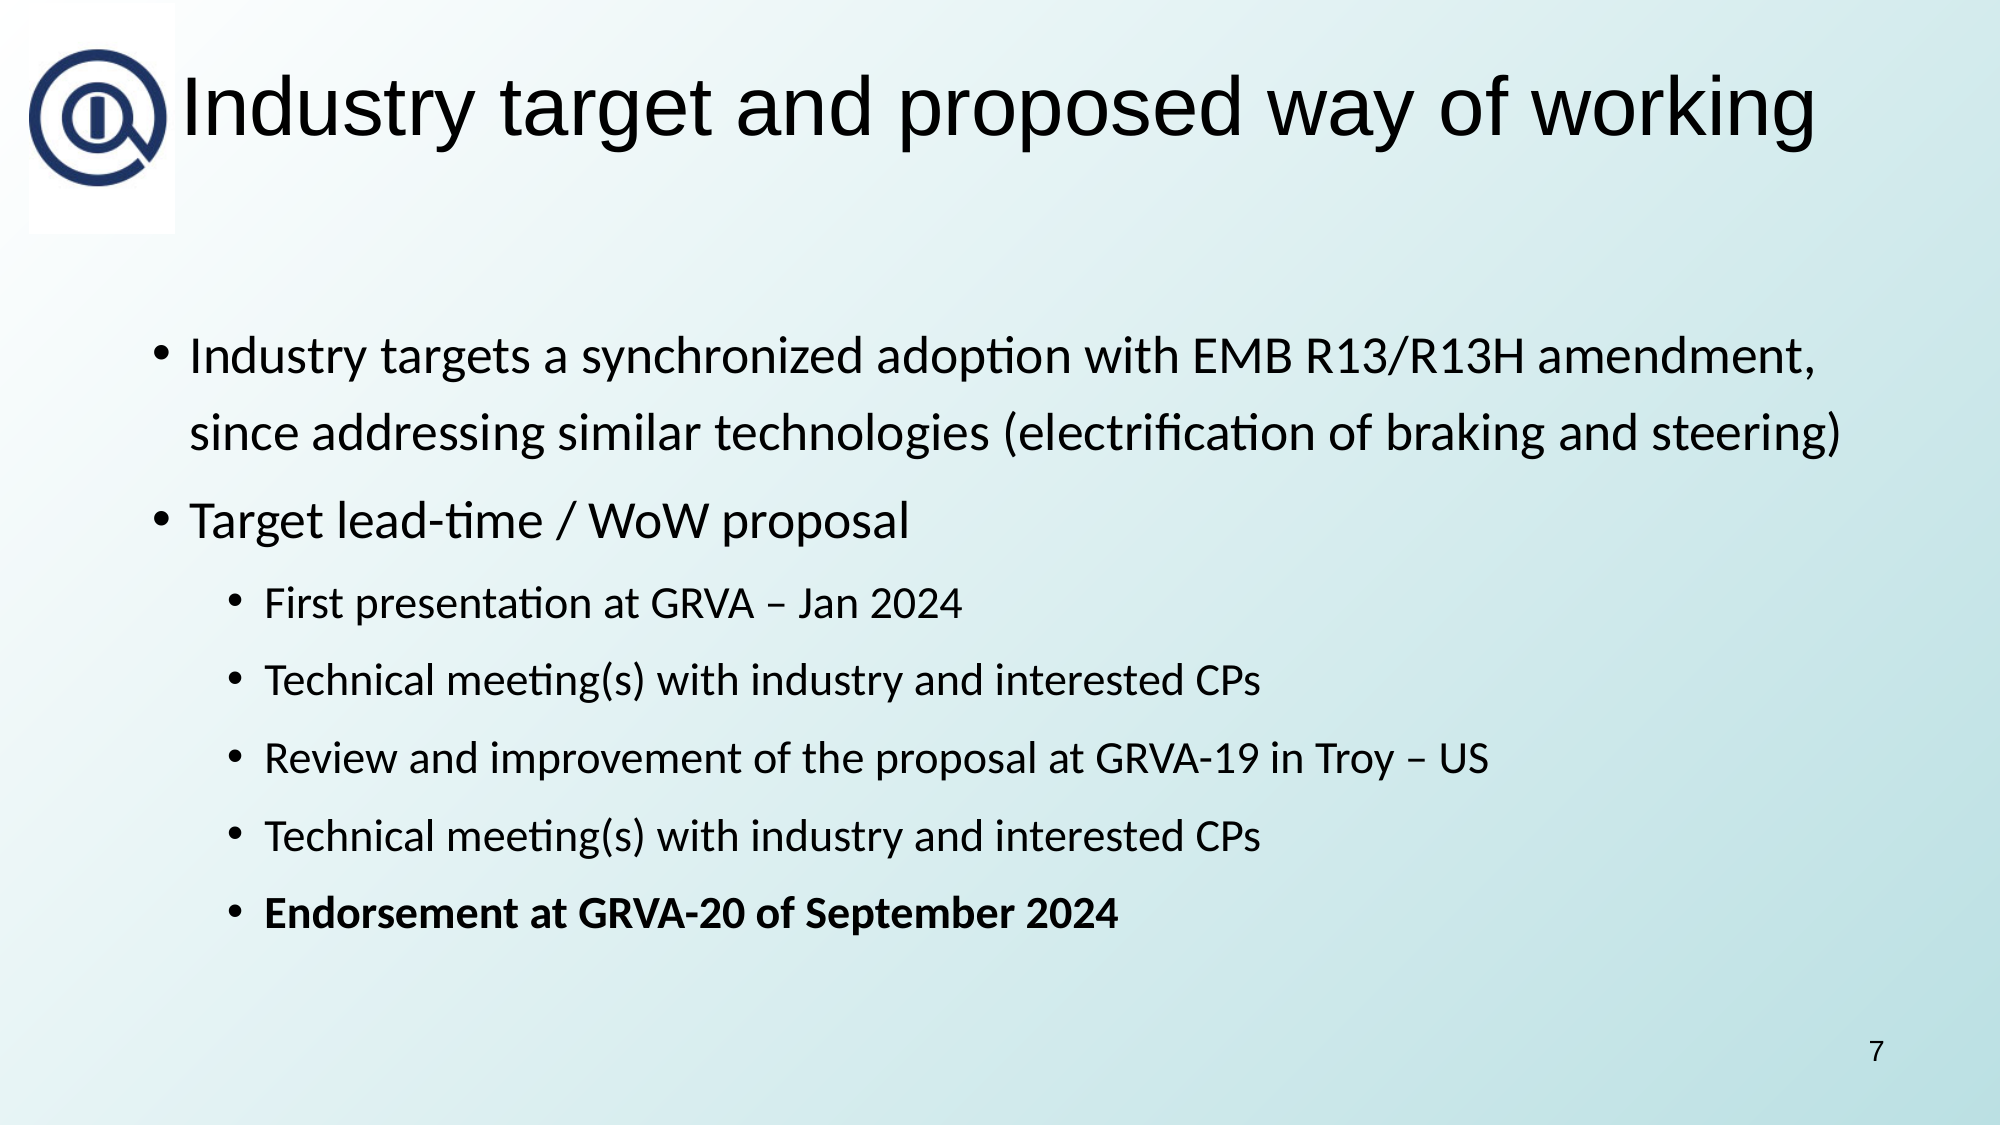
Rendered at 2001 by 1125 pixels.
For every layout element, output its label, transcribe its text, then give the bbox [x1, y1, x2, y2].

slide_number 7 [1433, 1024, 1901, 1103]
text_box Industry targets a synchronized adoption with EMB R13/R13H amendment, since addressing similar technologies (electrification of braking and steering) Target lead-time / WoW proposal First presentation at GRVA – Jan 2024 Technical meeting(s) with industry and interested CPs Review and improvement of the proposal at GRVA-19 in Troy – US Technical meeting(s) with industry and interested CPs Endorsement at GRVA-20 of September 2024 [137, 299, 1863, 1014]
title Industry target and proposed way of working [99, 45, 1900, 233]
picture [29, 3, 175, 234]
